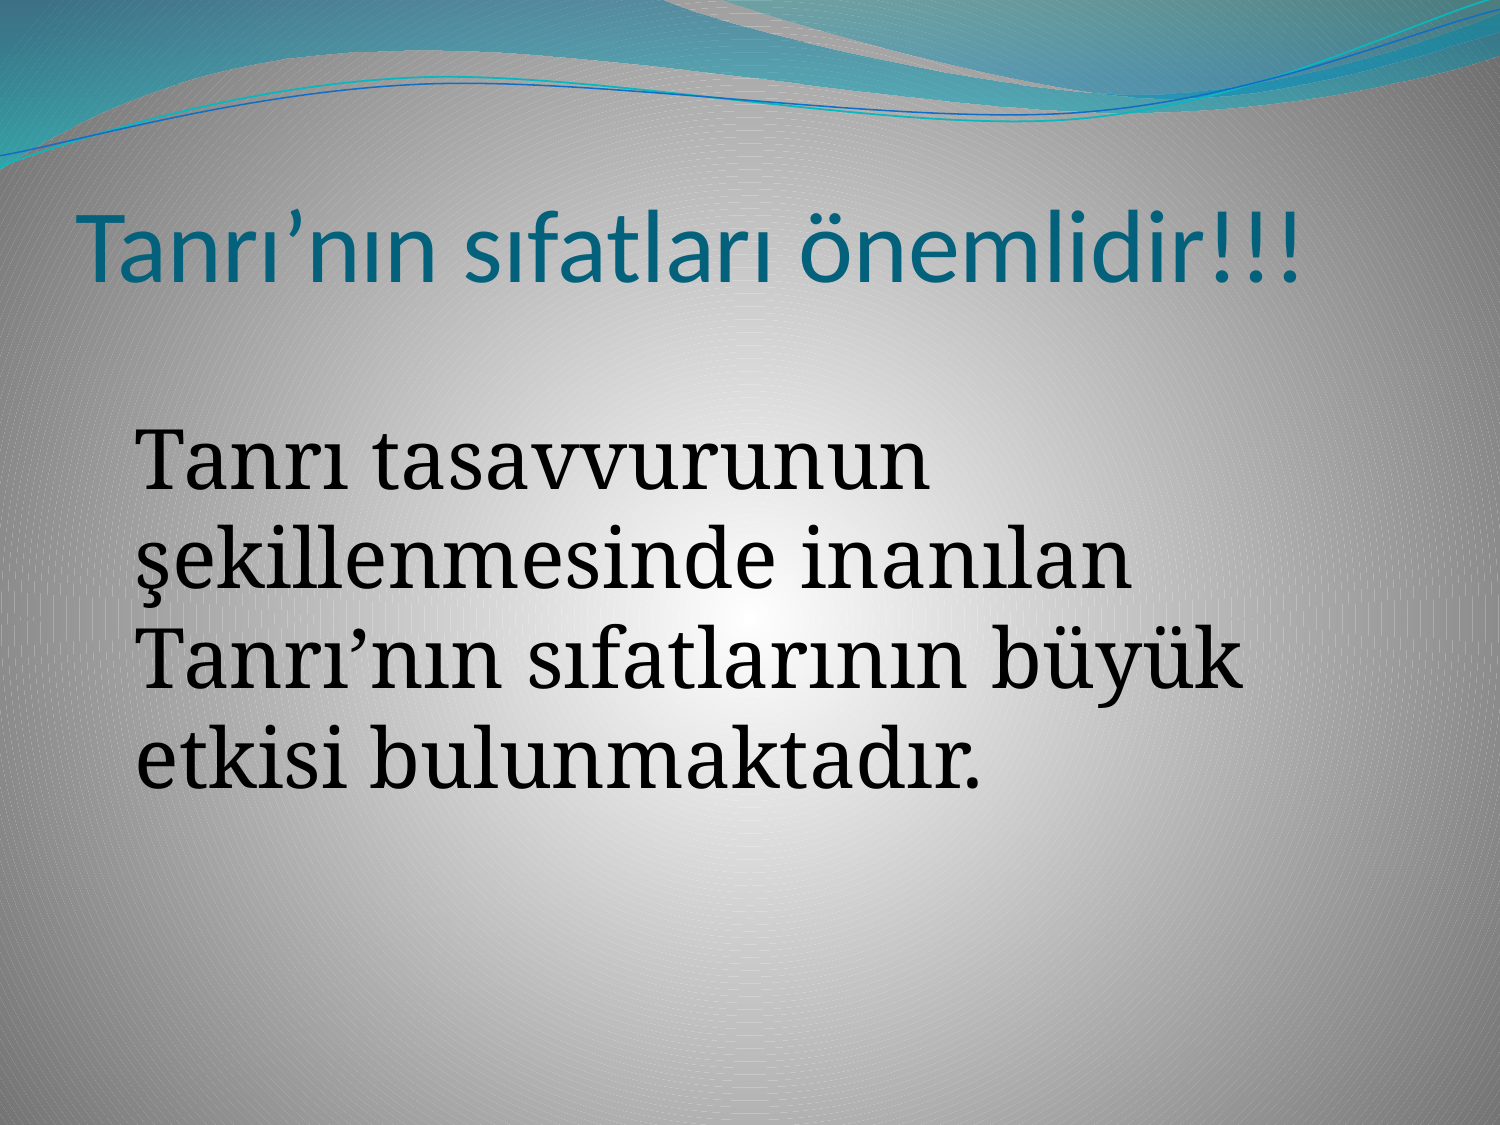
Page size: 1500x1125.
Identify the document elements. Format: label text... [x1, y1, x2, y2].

title Tanrı’nın sıfatları önemlidir!!! [75, 115, 1425, 303]
list Tanrı tasavvurunun şekillenmesinde inanılan Tanrı’nın sıfatlarının büyük etkisi bulunmaktadır. [75, 398, 1425, 1038]
